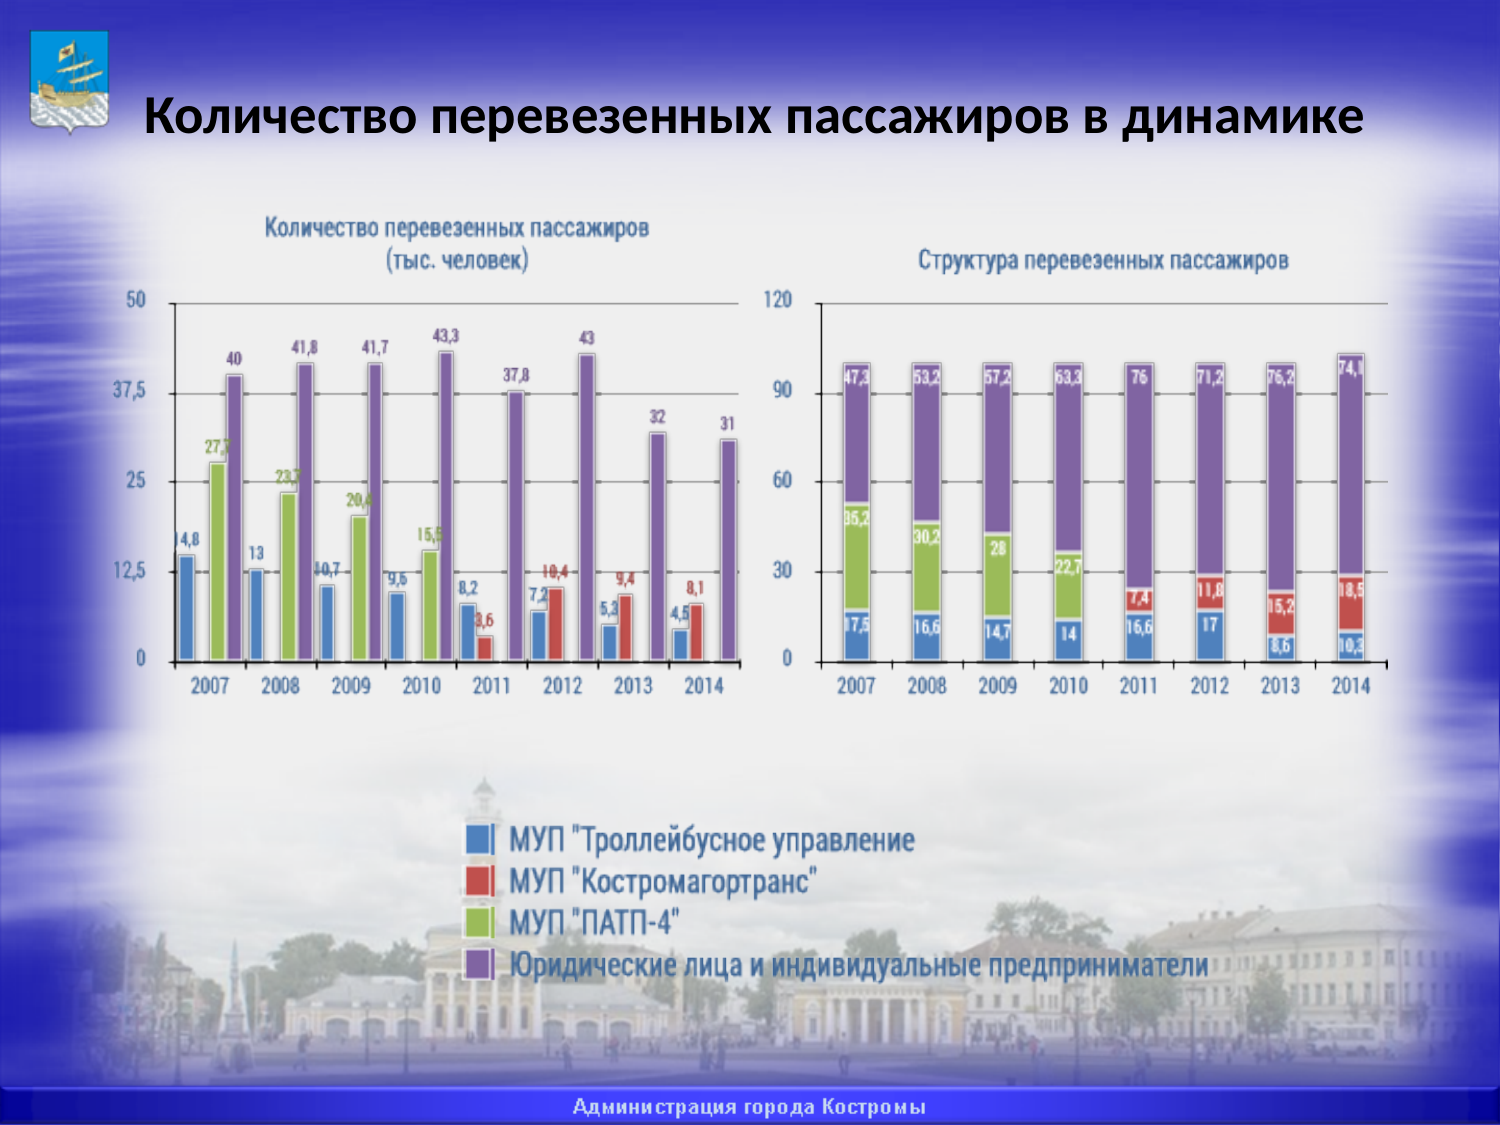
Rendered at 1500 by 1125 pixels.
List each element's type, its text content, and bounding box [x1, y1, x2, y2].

picture [0, 0, 1500, 1125]
title Количество перевезенных пассажиров в динамике [75, 0, 1425, 173]
